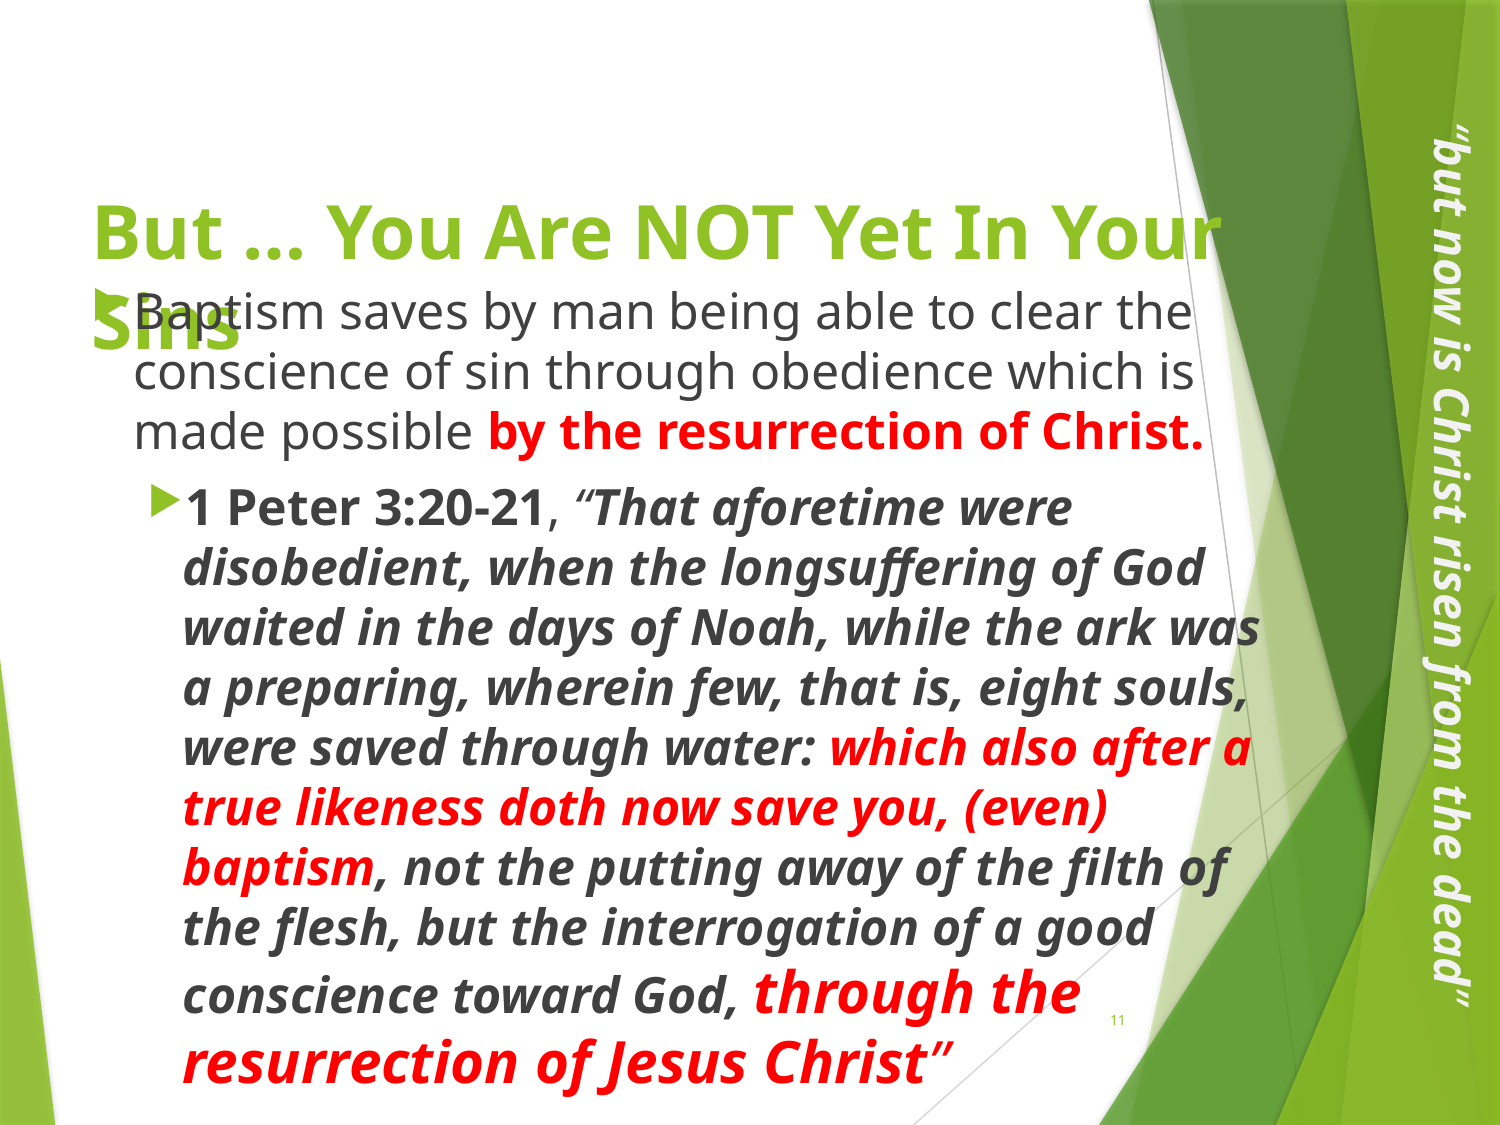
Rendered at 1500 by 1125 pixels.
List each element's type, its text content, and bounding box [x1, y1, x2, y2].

list Baptism saves by man being able to clear the conscience of sin through obedience which is made possible by the resurrection of Christ. 1 Peter 3:20-21, “That aforetime were disobedient, when the longsuffering of God waited in the days of Noah, while the ark was a preparing, wherein few, that is, eight souls, were saved through water: which also after a true likeness doth now save you, (even) baptism, not the putting away of the filth of the flesh, but the interrogation of a good conscience toward God, through the resurrection of Jesus Christ” [76, 272, 1280, 1103]
slide_number 11 [1056, 991, 1141, 1051]
title But … You Are NOT Yet In Your Sins [76, 176, 1280, 272]
text_box “but now is Christ risen from the dead” [1418, 6, 1491, 1119]
